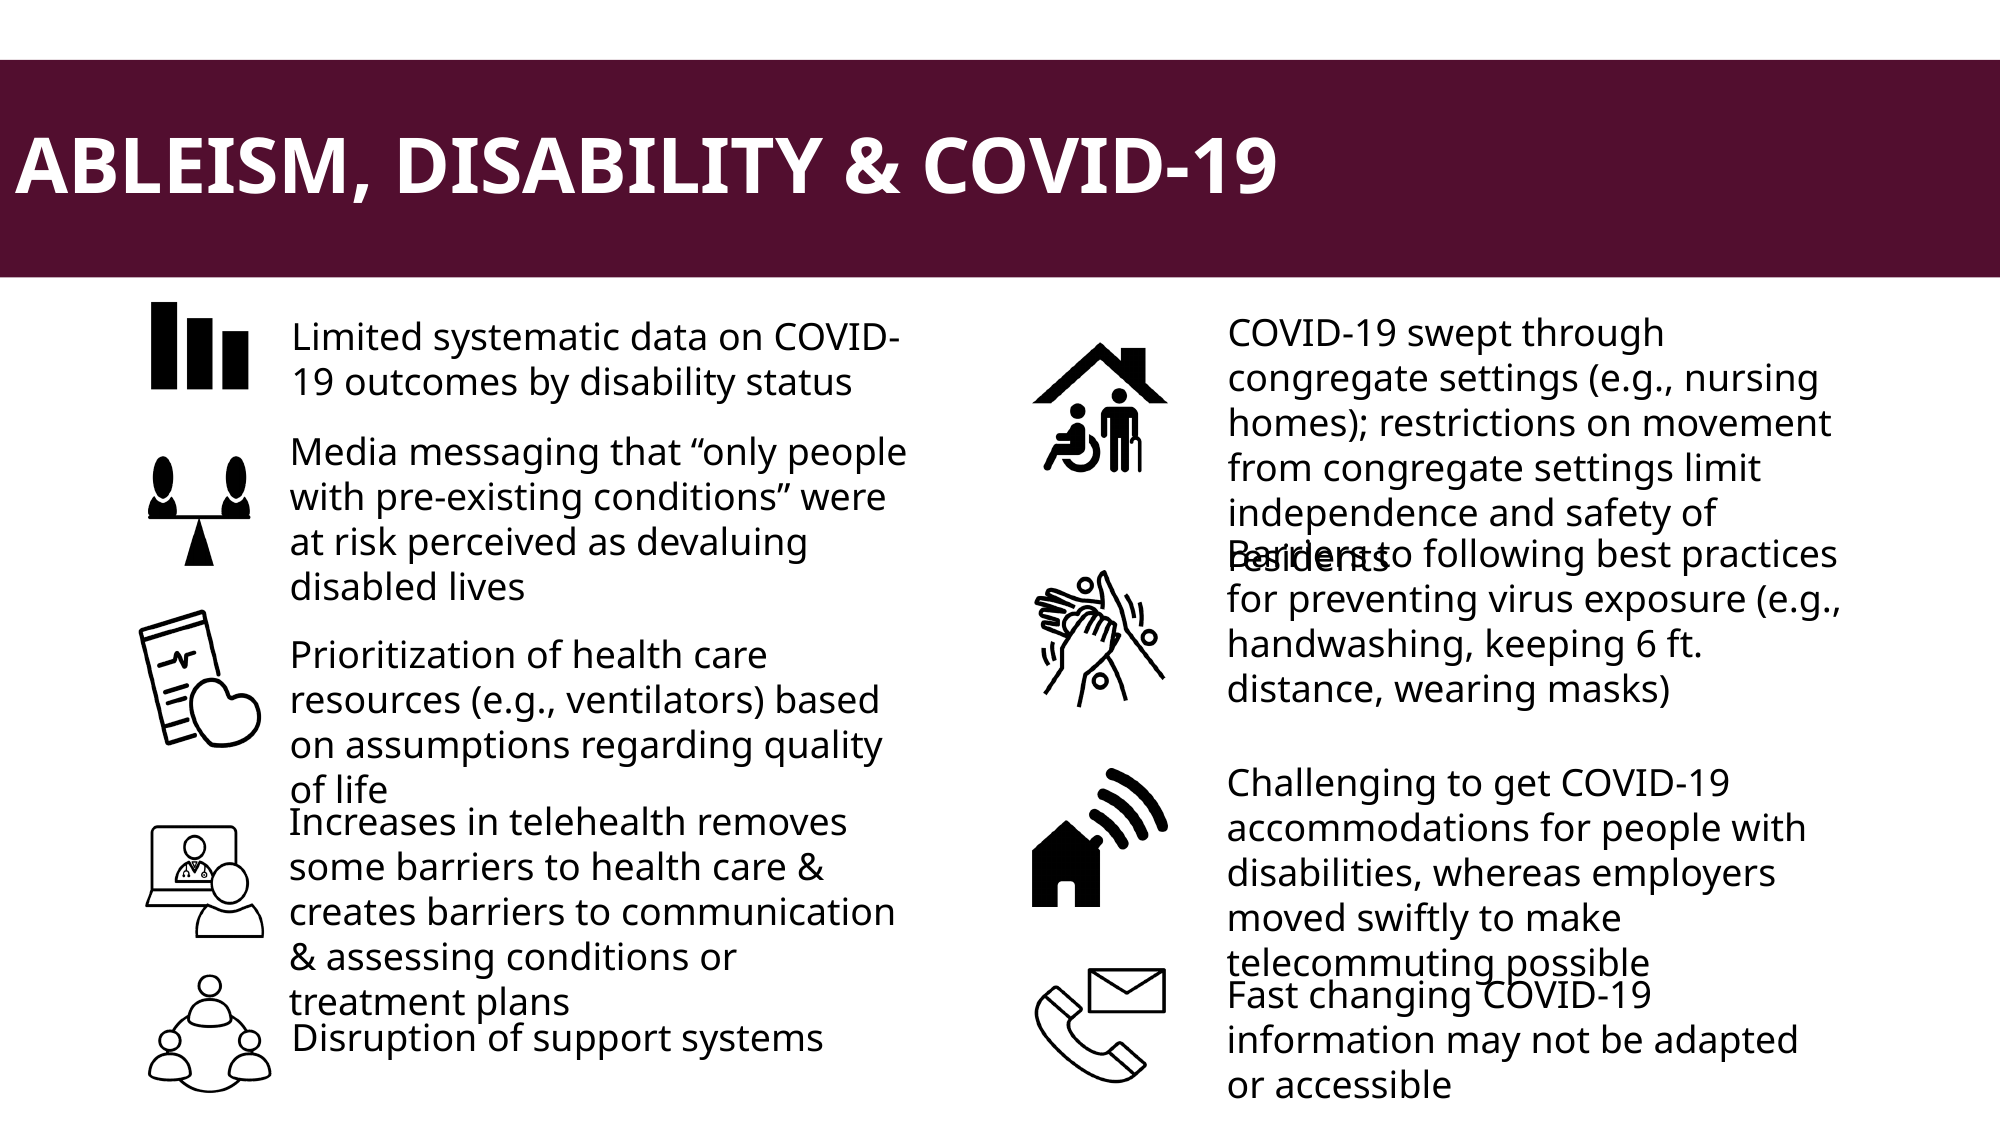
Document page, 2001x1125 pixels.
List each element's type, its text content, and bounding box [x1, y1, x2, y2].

text_box COVID-19 swept through congregate settings (e.g., nursing homes); restrictions on movement from congregate settings limit independence and safety of residents [1212, 301, 1864, 586]
text_box Prioritization of health care resources (e.g., ventilators) based on assumptions regarding quality of life [274, 623, 926, 790]
text_box Challenging to get COVID-19 accommodations for people with disabilities, whereas employers moved swiftly to make telecommuting possible [1211, 751, 1863, 963]
picture [122, 263, 277, 418]
picture [137, 804, 271, 952]
text_box Disruption of support systems [285, 1006, 928, 1067]
picture [148, 426, 251, 596]
picture [134, 961, 285, 1107]
picture [1032, 768, 1168, 907]
picture [1032, 570, 1168, 709]
picture [134, 605, 265, 753]
text_box Barriers to following best practices for preventing virus exposure (e.g., handwashing, keeping 6 ft. distance, wearing masks) [1211, 522, 1863, 717]
picture [1032, 338, 1168, 476]
picture [1032, 966, 1168, 1085]
text_box Media messaging that “only people with pre-existing conditions” were at risk perceived as devaluing disabled lives [274, 421, 926, 616]
text_box Increases in telehealth removes some barriers to health care & creates barriers to communication & assessing conditions or treatment plans [273, 790, 939, 1031]
text_box Fast changing COVID-19 information may not be adapted or accessible [1211, 963, 1863, 1114]
title ABLEISM, DISABILITY & COVID-19 [0, 59, 2000, 278]
text_box Limited systematic data on COVID-19 outcomes by disability status [277, 306, 928, 411]
